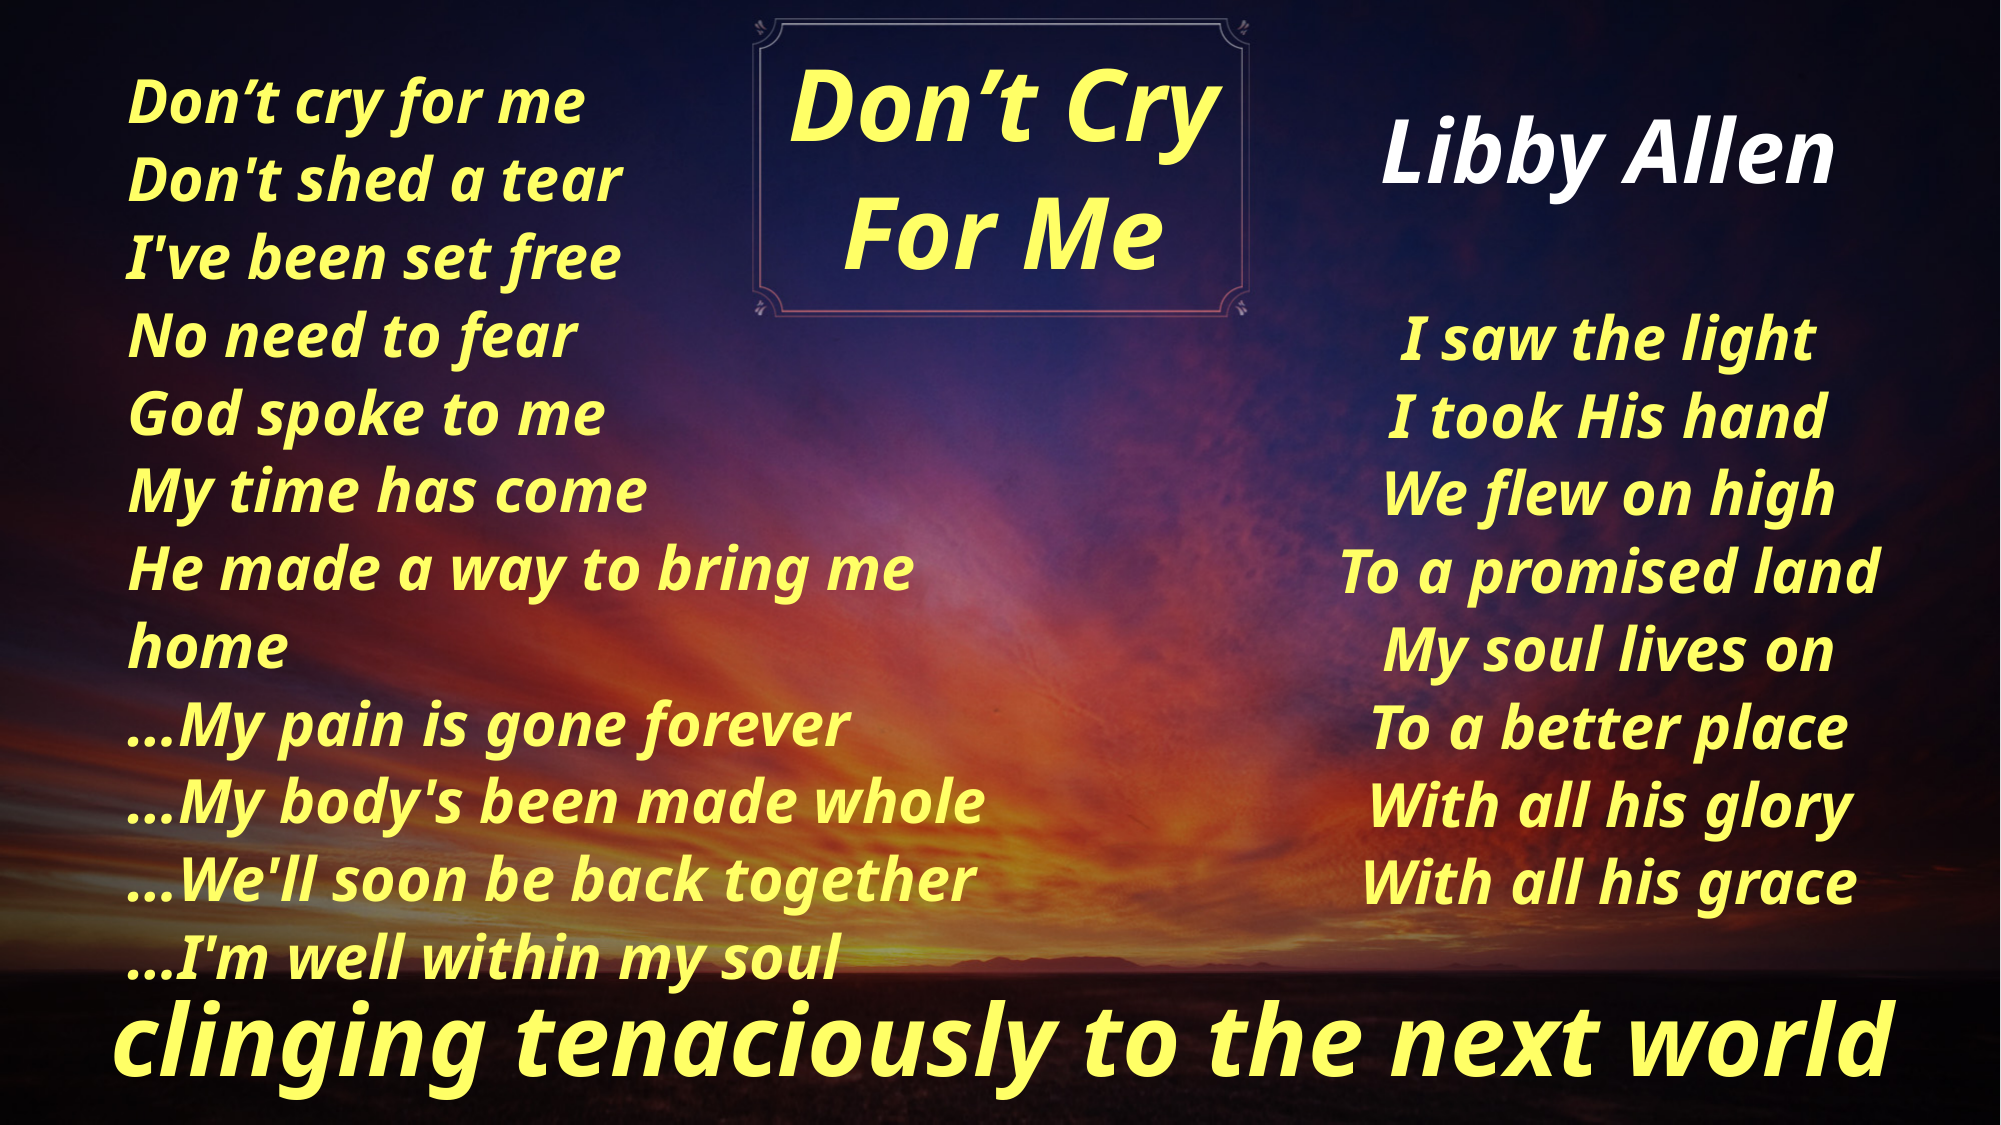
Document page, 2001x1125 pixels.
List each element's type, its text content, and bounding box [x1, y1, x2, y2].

picture [0, 0, 2001, 1125]
text_box clinging tenaciously to the next world [0, 934, 2000, 1125]
text_box Don’t cry for me Don't shed a tear I've been set free No need to fear God spoke to me My time has come He made a way to bring me home …My pain is gone forever …My body's been made whole …We'll soon be back together …I'm well within my soul [112, 50, 1058, 354]
text_box Libby Allen [1306, 91, 1913, 251]
text_box Don’t Cry For Me [700, 35, 1307, 339]
text_box I saw the light I took His hand We flew on high To a promised land My soul lives on To a better place With all his glory With all his grace [1235, 287, 1984, 954]
